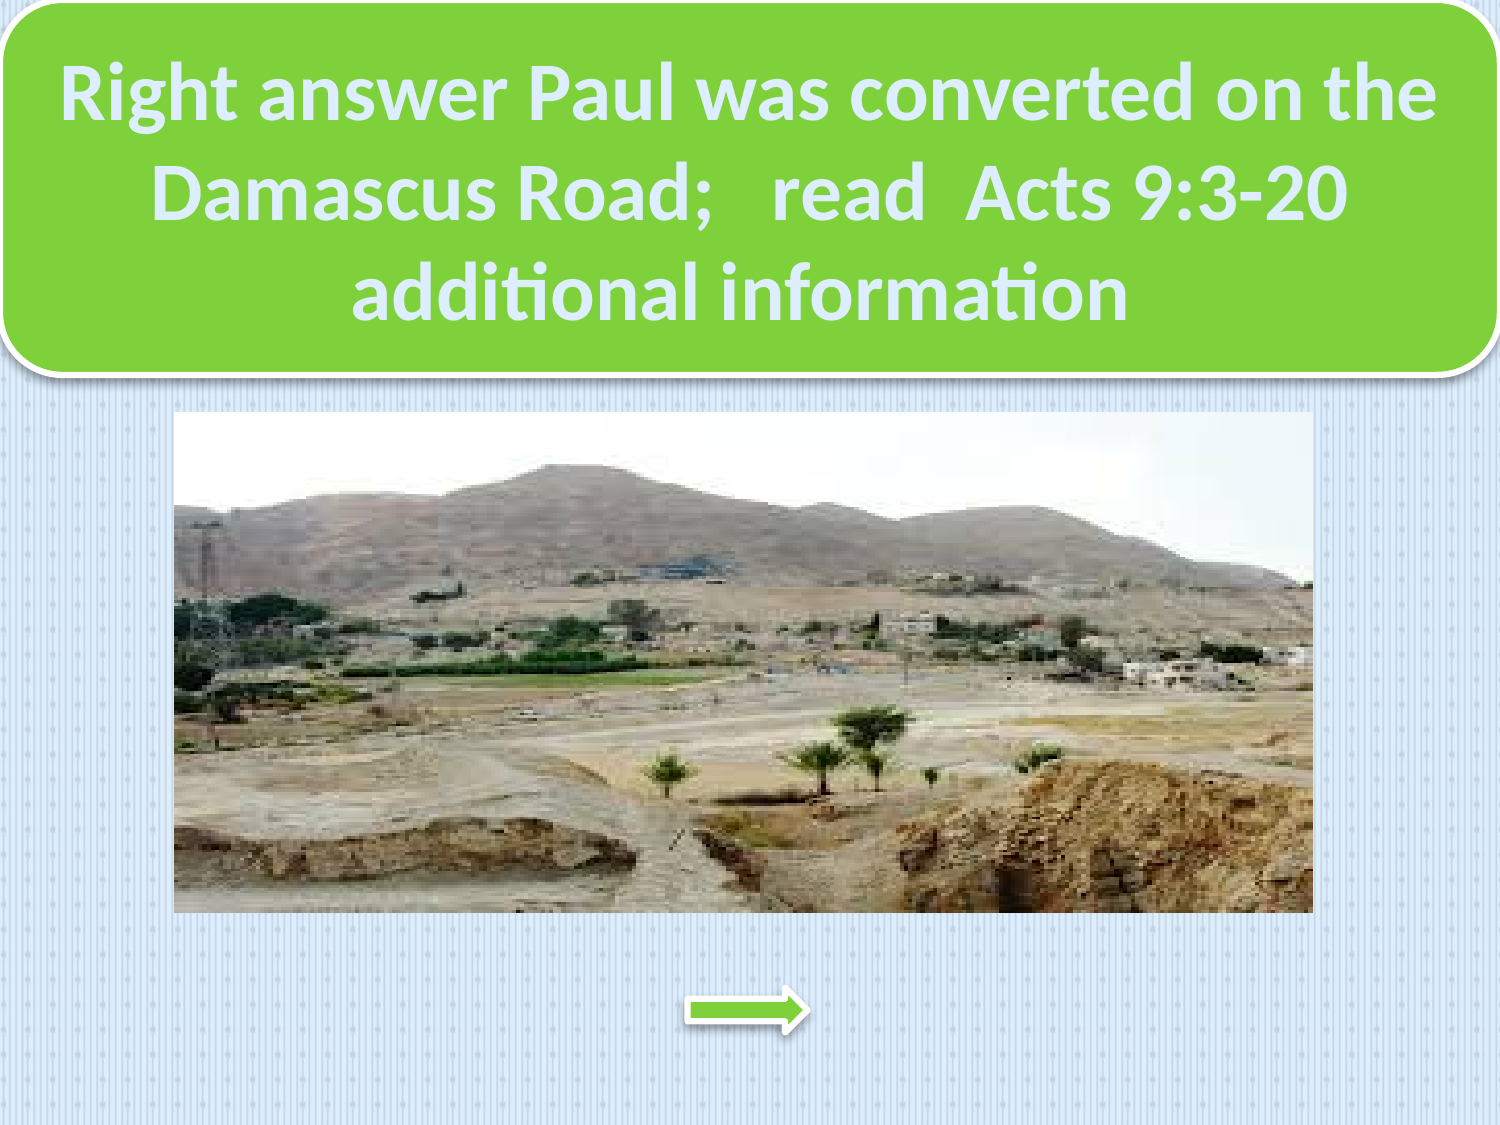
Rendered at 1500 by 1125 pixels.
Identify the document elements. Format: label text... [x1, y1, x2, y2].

text_box [684, 984, 811, 1036]
picture [174, 412, 1313, 913]
text_box Right answer Paul was converted on the Damascus Road; read Acts 9:3-20 additional information [0, 0, 1500, 379]
